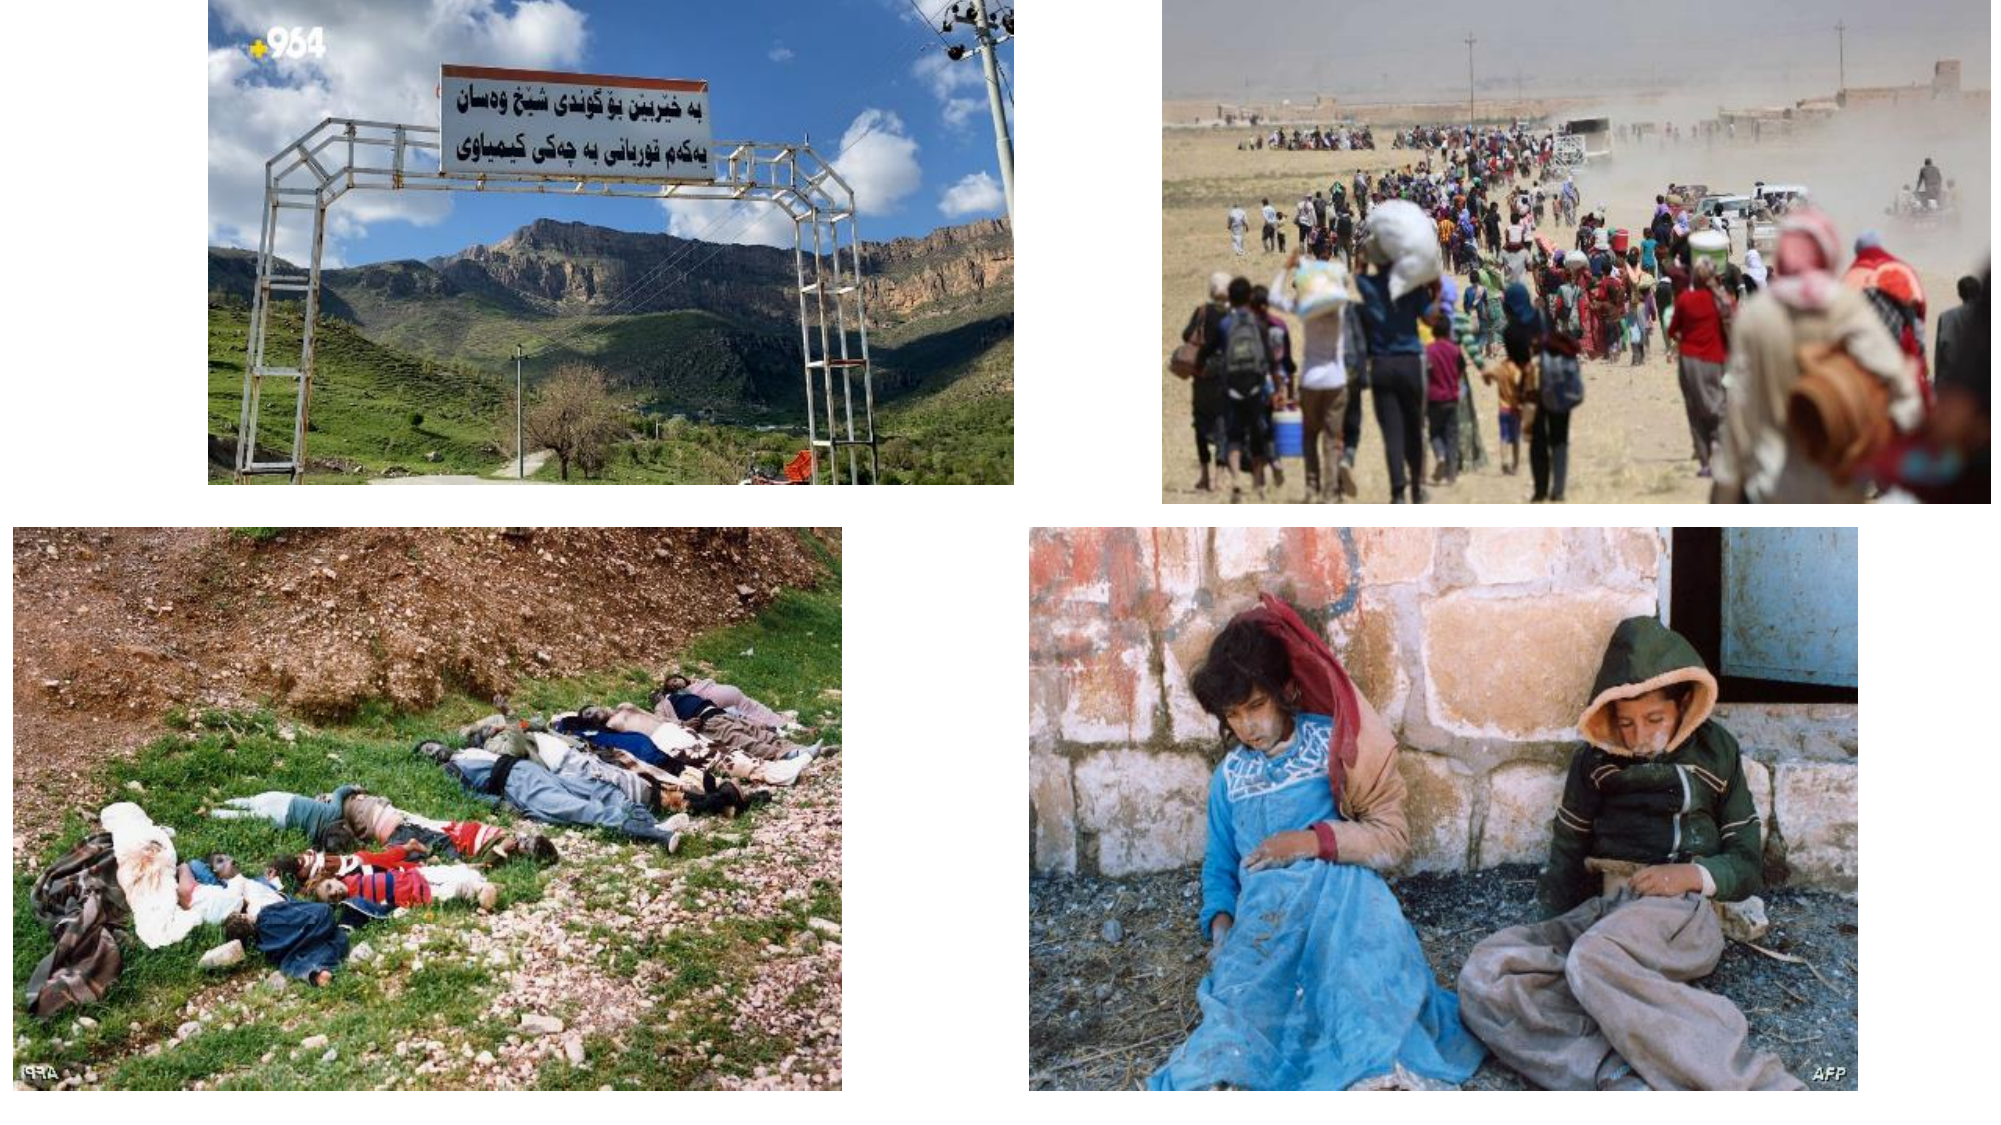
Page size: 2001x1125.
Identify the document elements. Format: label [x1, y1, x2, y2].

picture [1029, 527, 1859, 1091]
picture [208, 0, 1014, 485]
picture [1162, 0, 1991, 504]
picture [13, 527, 842, 1091]
